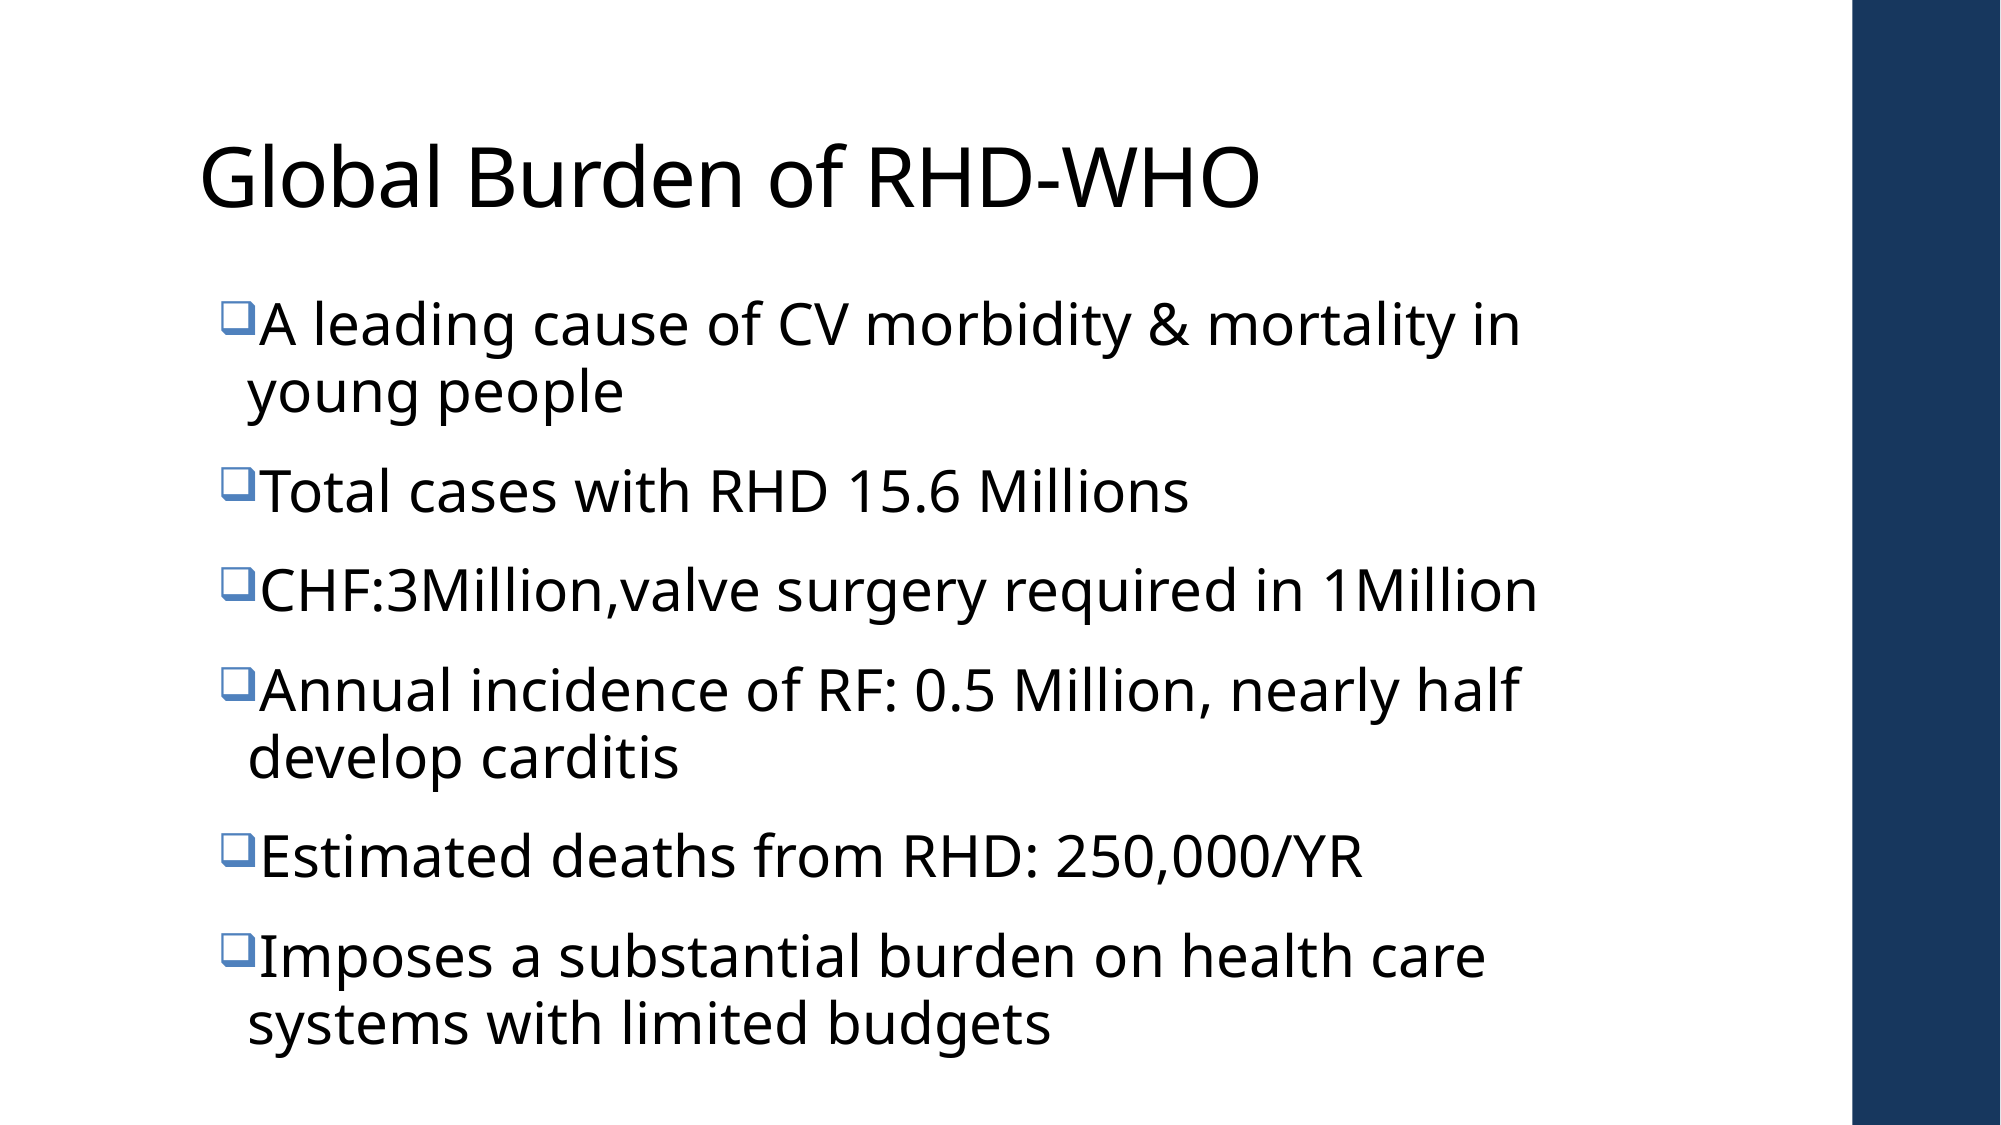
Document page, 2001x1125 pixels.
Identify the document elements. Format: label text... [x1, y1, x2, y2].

list A leading cause of CV morbidity & mortality in young people Total cases with RHD 15.6 Millions CHF:3Million,valve surgery required in 1Million Annual incidence of RF: 0.5 Million, nearly half develop carditis Estimated deaths from RHD: 250,000/YR Imposes a substantial burden on health care systems with limited budgets [202, 285, 1613, 979]
title Global Burden of RHD-WHO [183, 107, 1374, 234]
